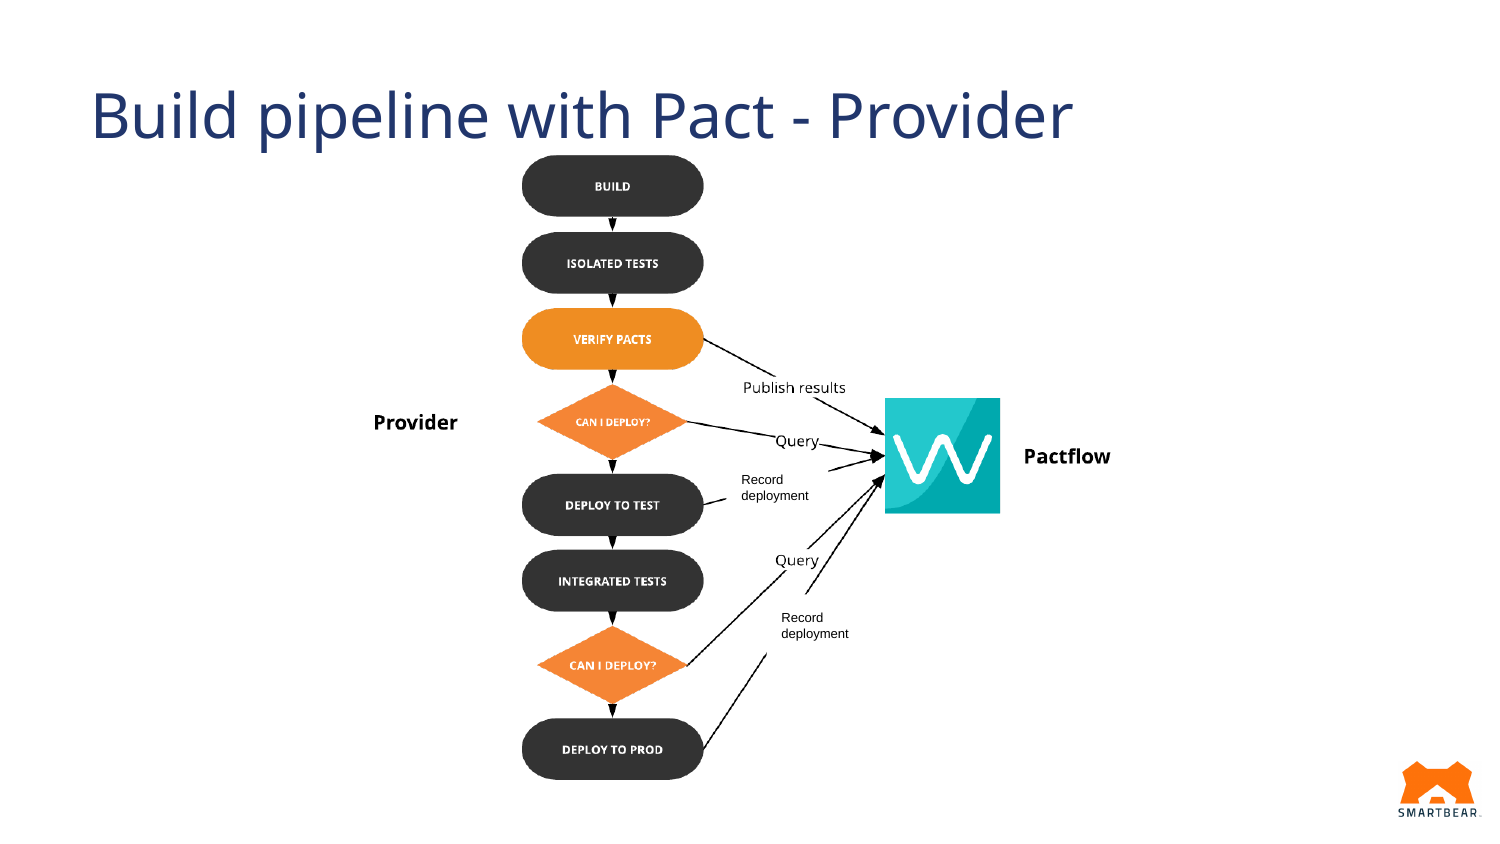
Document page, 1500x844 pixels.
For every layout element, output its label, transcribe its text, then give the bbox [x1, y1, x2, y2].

picture [1398, 761, 1482, 817]
title Build pipeline with Pact - Provider [74, 9, 1375, 218]
picture [293, 124, 1188, 810]
